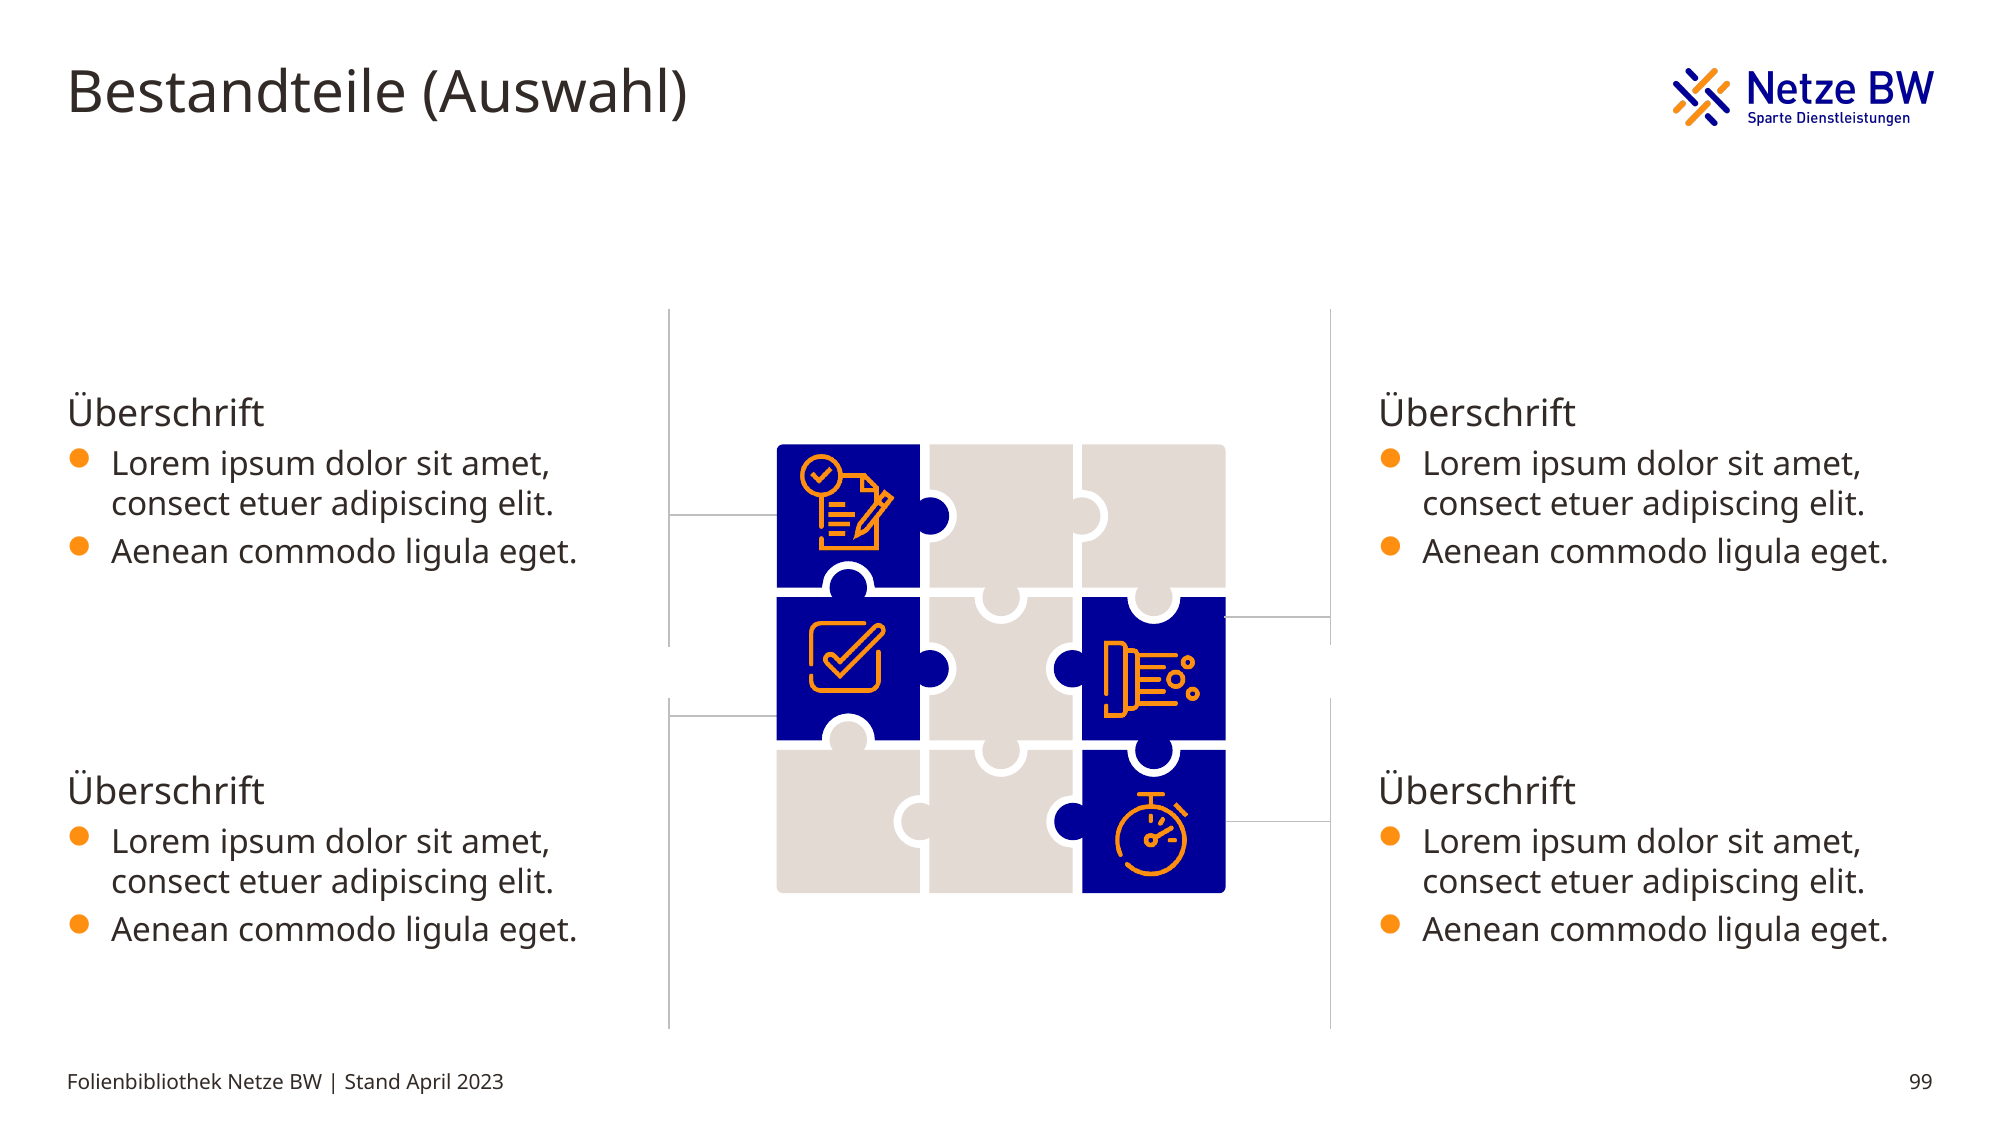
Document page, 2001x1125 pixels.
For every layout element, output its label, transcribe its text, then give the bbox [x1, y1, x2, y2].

slide_number 99 [1886, 1073, 1933, 1097]
picture [790, 444, 905, 560]
picture [787, 599, 902, 714]
text_box Überschrift Lorem ipsum dolor sit amet, consect etuer adipiscing elit. Aenean commodo ligula eget. [1377, 686, 1933, 1029]
picture [1094, 621, 1209, 737]
footer Folienbibliothek Netze BW | Stand April 2023 [66, 1073, 1727, 1097]
picture [1673, 68, 1934, 126]
text_box Überschrift Lorem ipsum dolor sit amet, consect etuer adipiscing elit. Aenean commodo ligula eget. [66, 308, 622, 652]
text_box Überschrift Lorem ipsum dolor sit amet, consect etuer adipiscing elit. Aenean commodo ligula eget. [1378, 308, 1934, 651]
picture [1093, 777, 1208, 893]
title Bestandteile (Auswahl) [66, 54, 1508, 138]
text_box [776, 444, 1226, 894]
text_box Überschrift Lorem ipsum dolor sit amet, consect etuer adipiscing elit. Aenean commodo ligula eget. [66, 686, 622, 1029]
